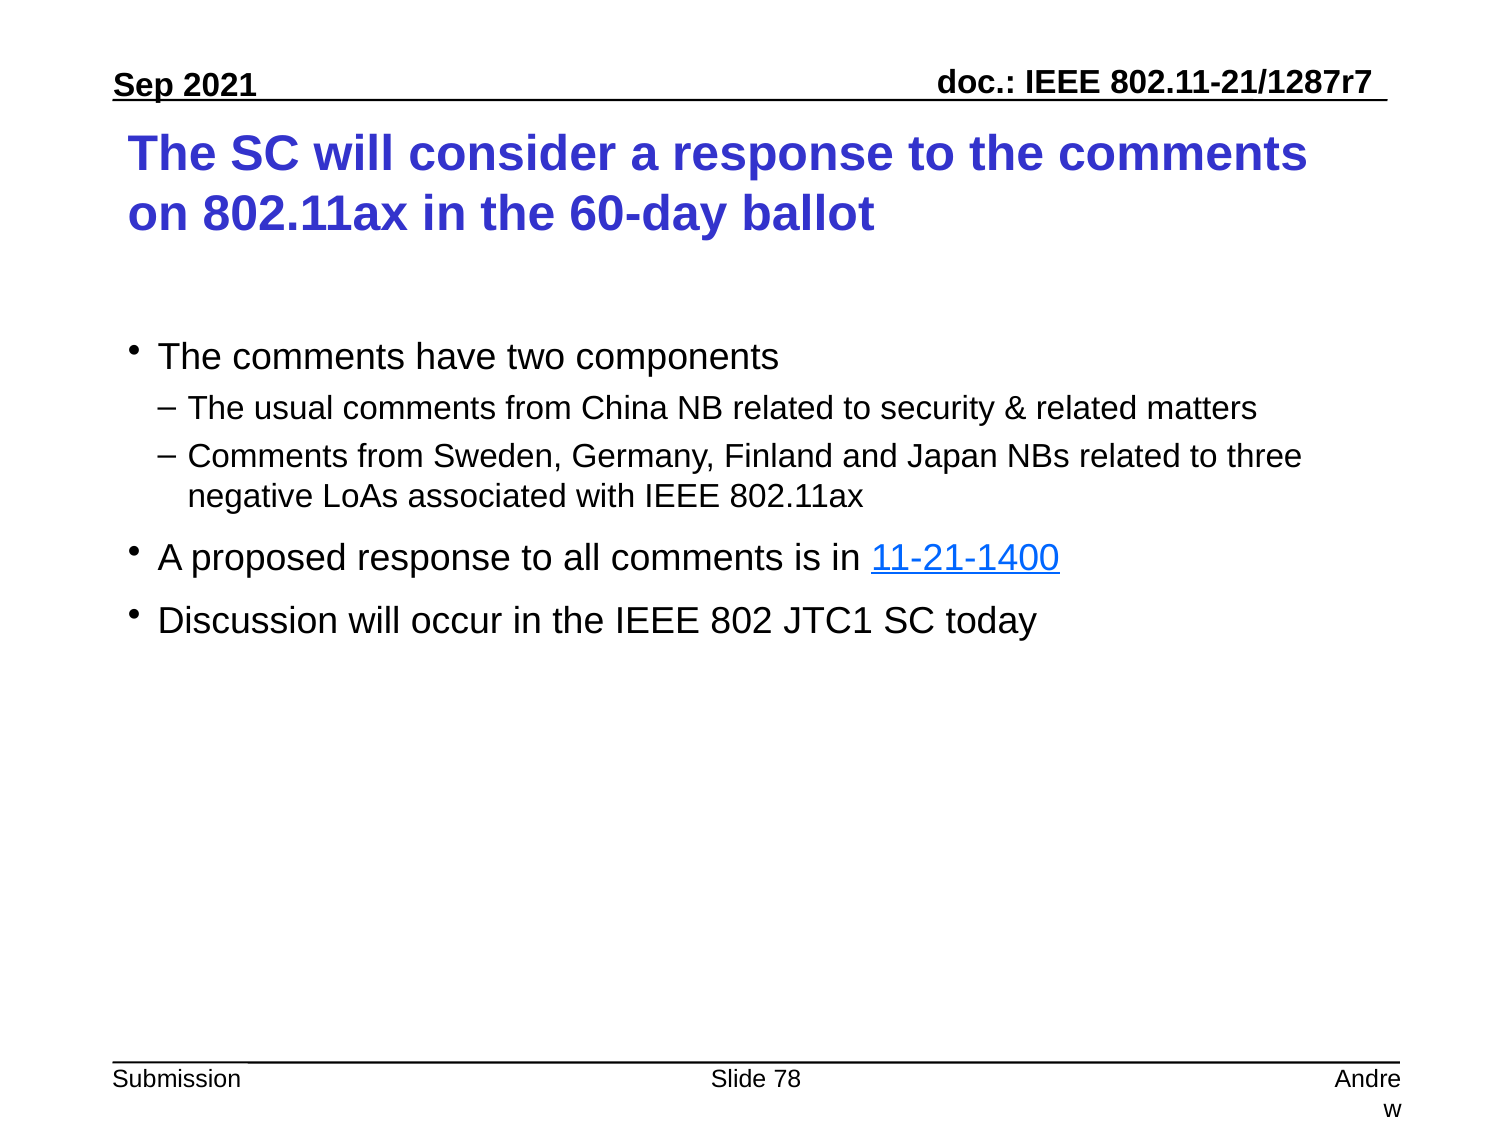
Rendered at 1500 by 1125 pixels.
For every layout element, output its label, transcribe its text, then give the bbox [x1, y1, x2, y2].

title The SC will consider a response to the comments on 802.11ax in the 60-day ballot [112, 112, 1388, 288]
slide_number Slide 78 [709, 1061, 803, 1093]
footer Andrew Myles, Cisco [1320, 1061, 1402, 1093]
list The comments have two components The usual comments from China NB related to security & related matters Comments from Sweden, Germany, Finland and Japan NBs related to three negative LoAs associated with IEEE 802.11ax A proposed response to all comments is in 11-21-1400 Discussion will occur in the IEEE 802 JTC1 SC today [112, 324, 1388, 1000]
